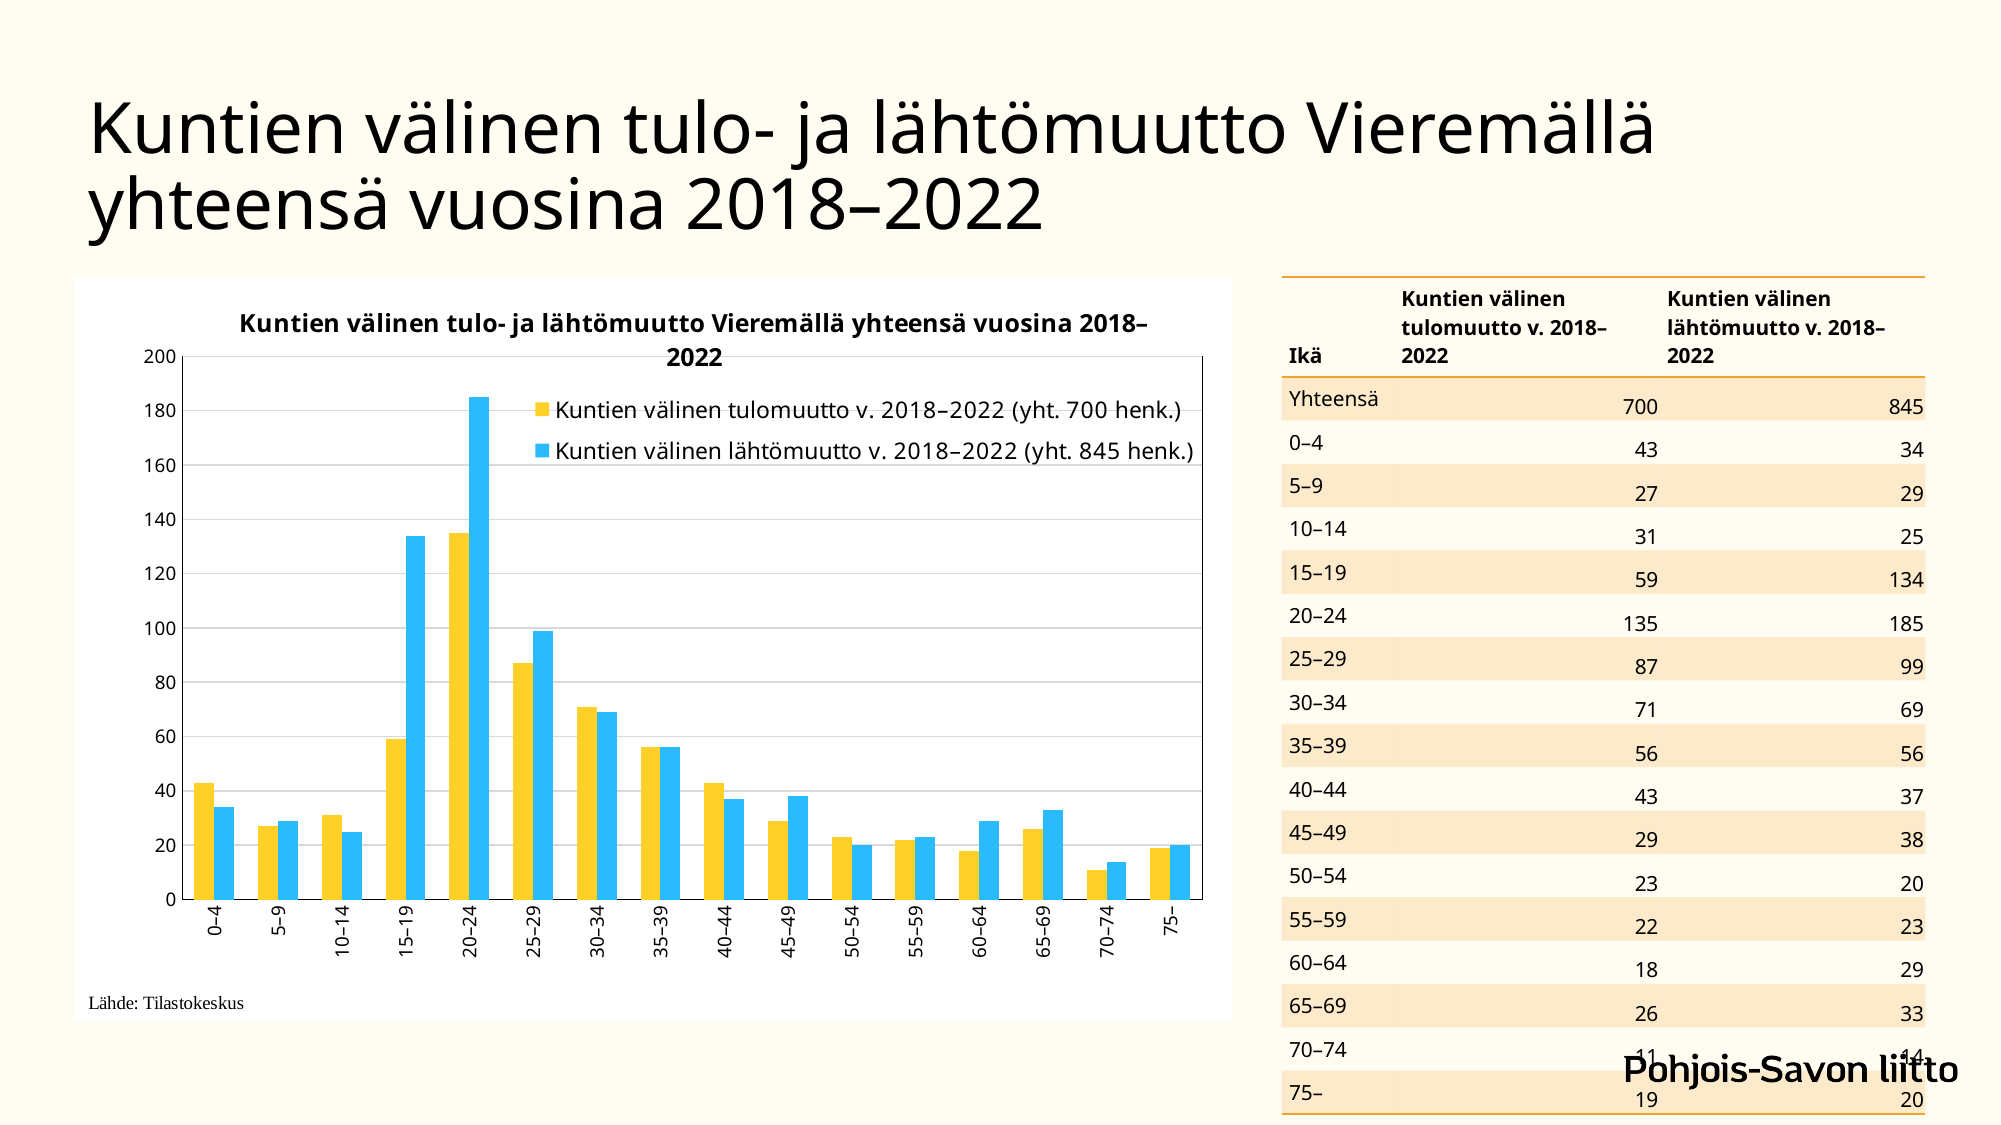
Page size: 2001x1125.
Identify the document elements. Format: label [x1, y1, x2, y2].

chart [73, 277, 1233, 1023]
title [73, 59, 1926, 278]
picture [1600, 1038, 1981, 1106]
table_header [1282, 278, 1925, 376]
table_cell [1282, 378, 1925, 1113]
